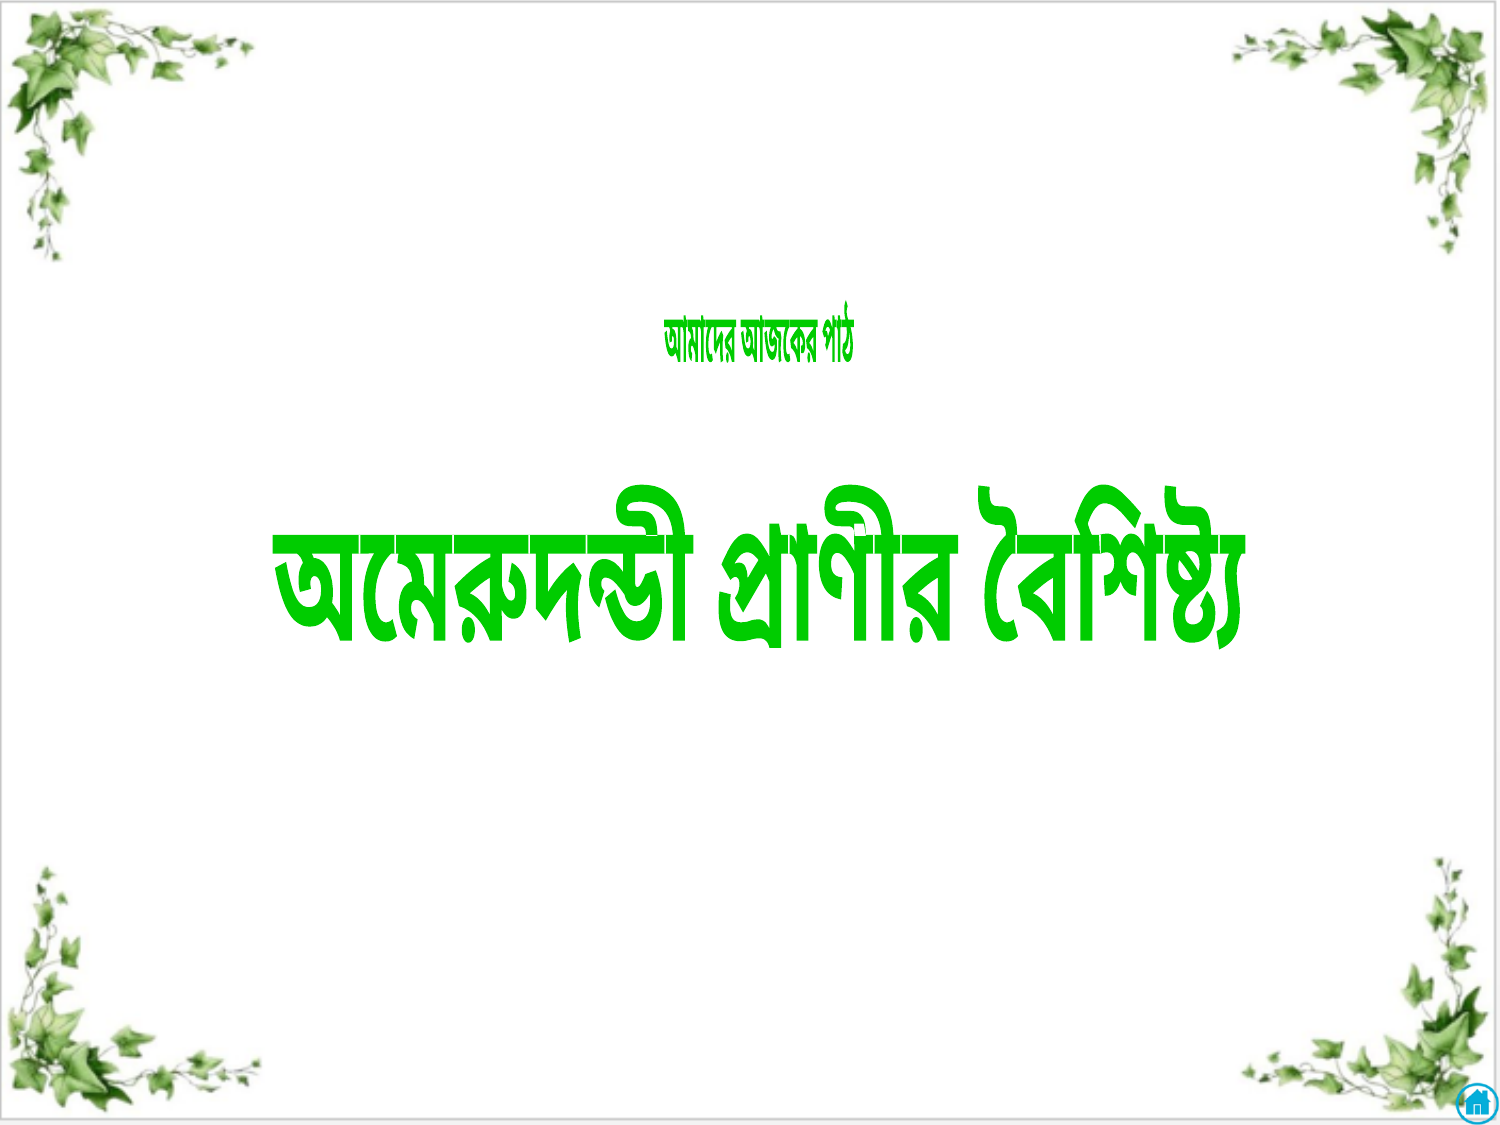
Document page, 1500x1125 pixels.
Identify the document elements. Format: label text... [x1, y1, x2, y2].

text_box আমাদের আজকের পাঠ [664, 315, 737, 363]
picture [1459, 1086, 1496, 1122]
picture [0, 0, 1500, 1125]
